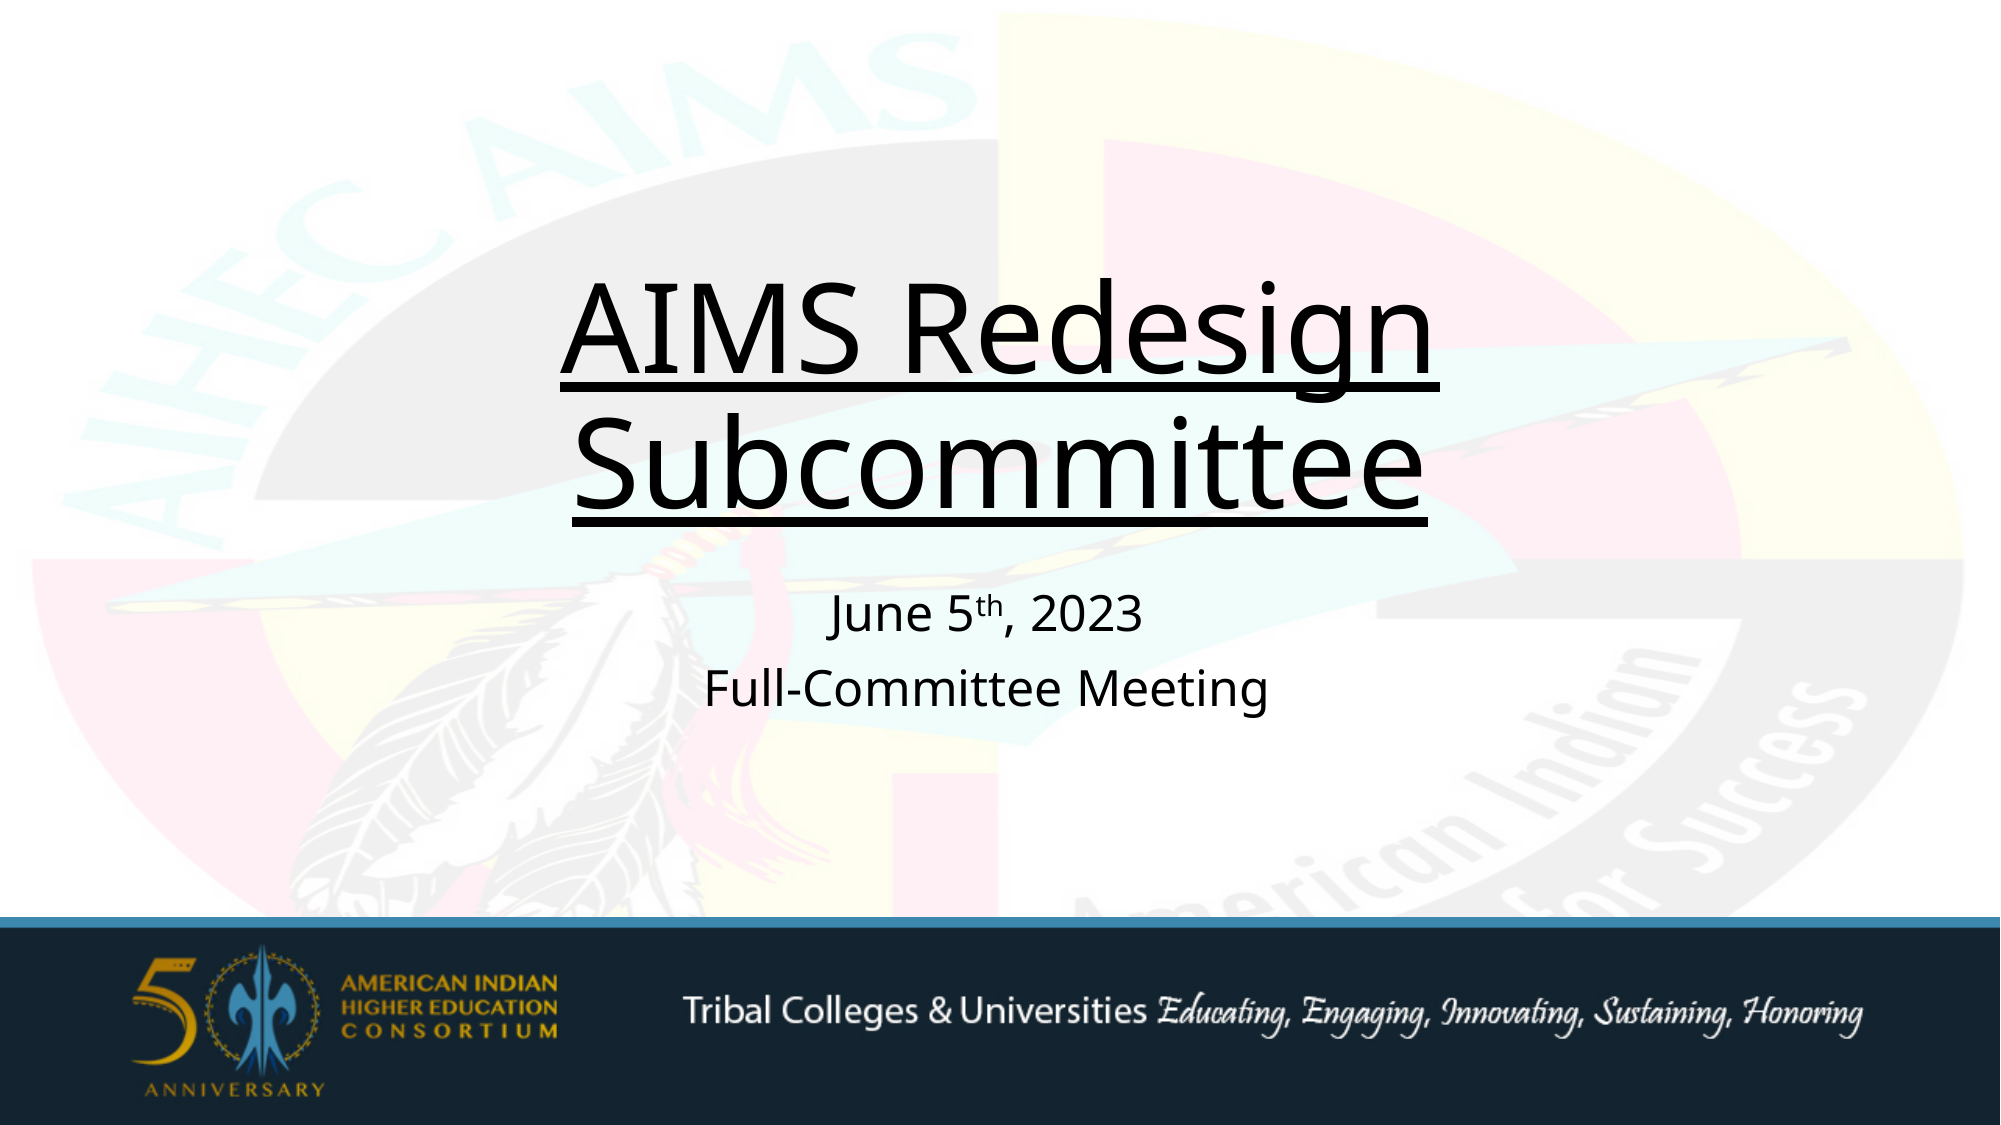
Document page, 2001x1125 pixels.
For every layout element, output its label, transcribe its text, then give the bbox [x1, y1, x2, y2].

picture [0, 917, 2000, 1125]
subtitle June 5th, 2023 Full-Committee Meeting [430, 580, 1545, 853]
title AIMS Redesign Subcommittee [120, 151, 1880, 543]
